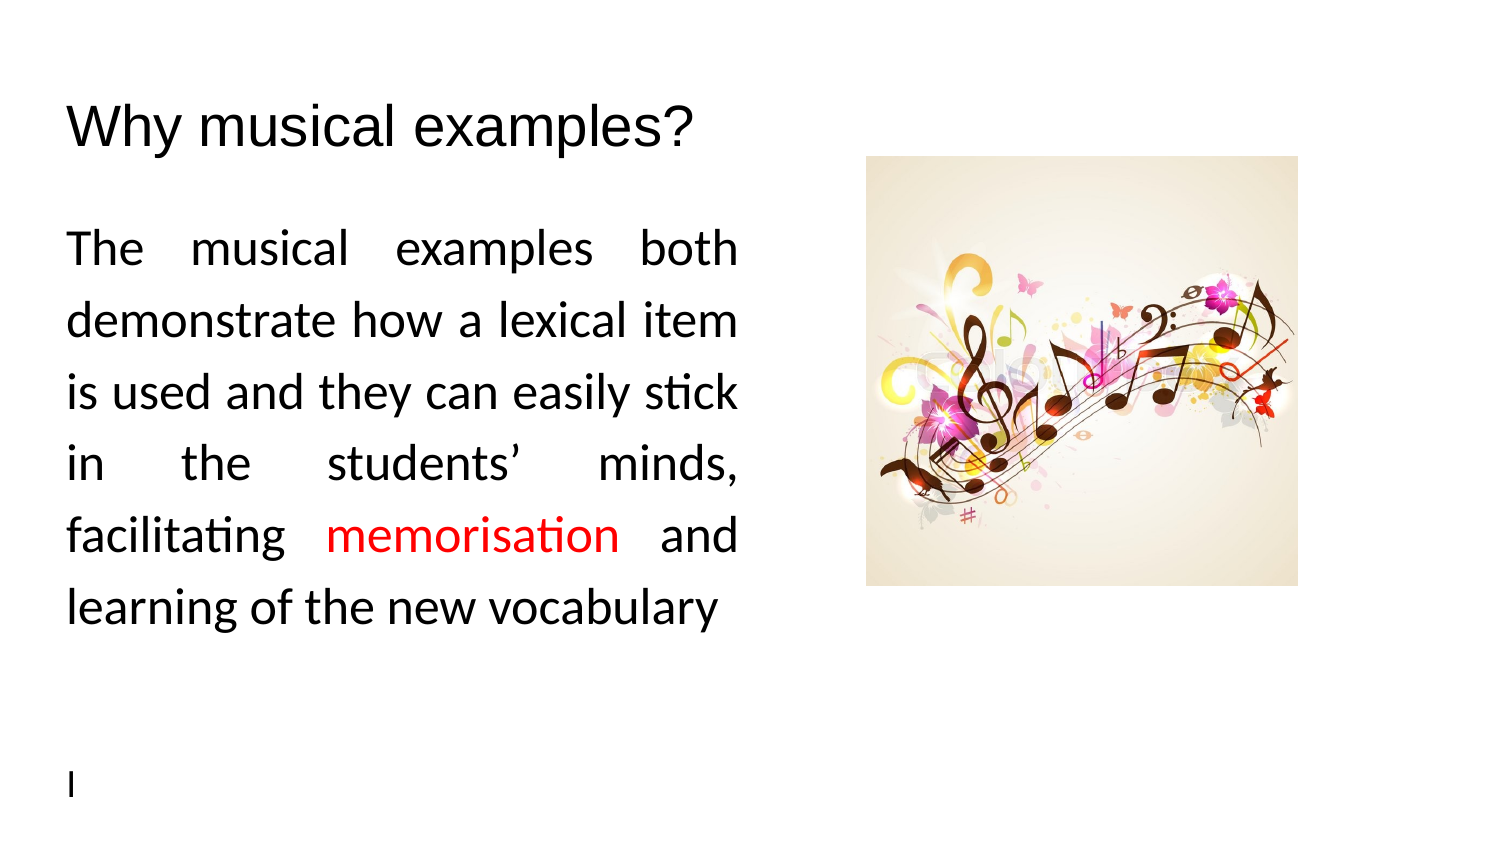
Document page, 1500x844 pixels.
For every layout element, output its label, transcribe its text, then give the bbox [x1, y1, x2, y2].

picture [866, 156, 1299, 586]
title Why musical examples? [51, 72, 1449, 167]
list The musical examples both demonstrate how a lexical item is used and they can easily stick in the students’ minds, facilitating memorisation and learning of the new vocabulary I [51, 189, 755, 642]
